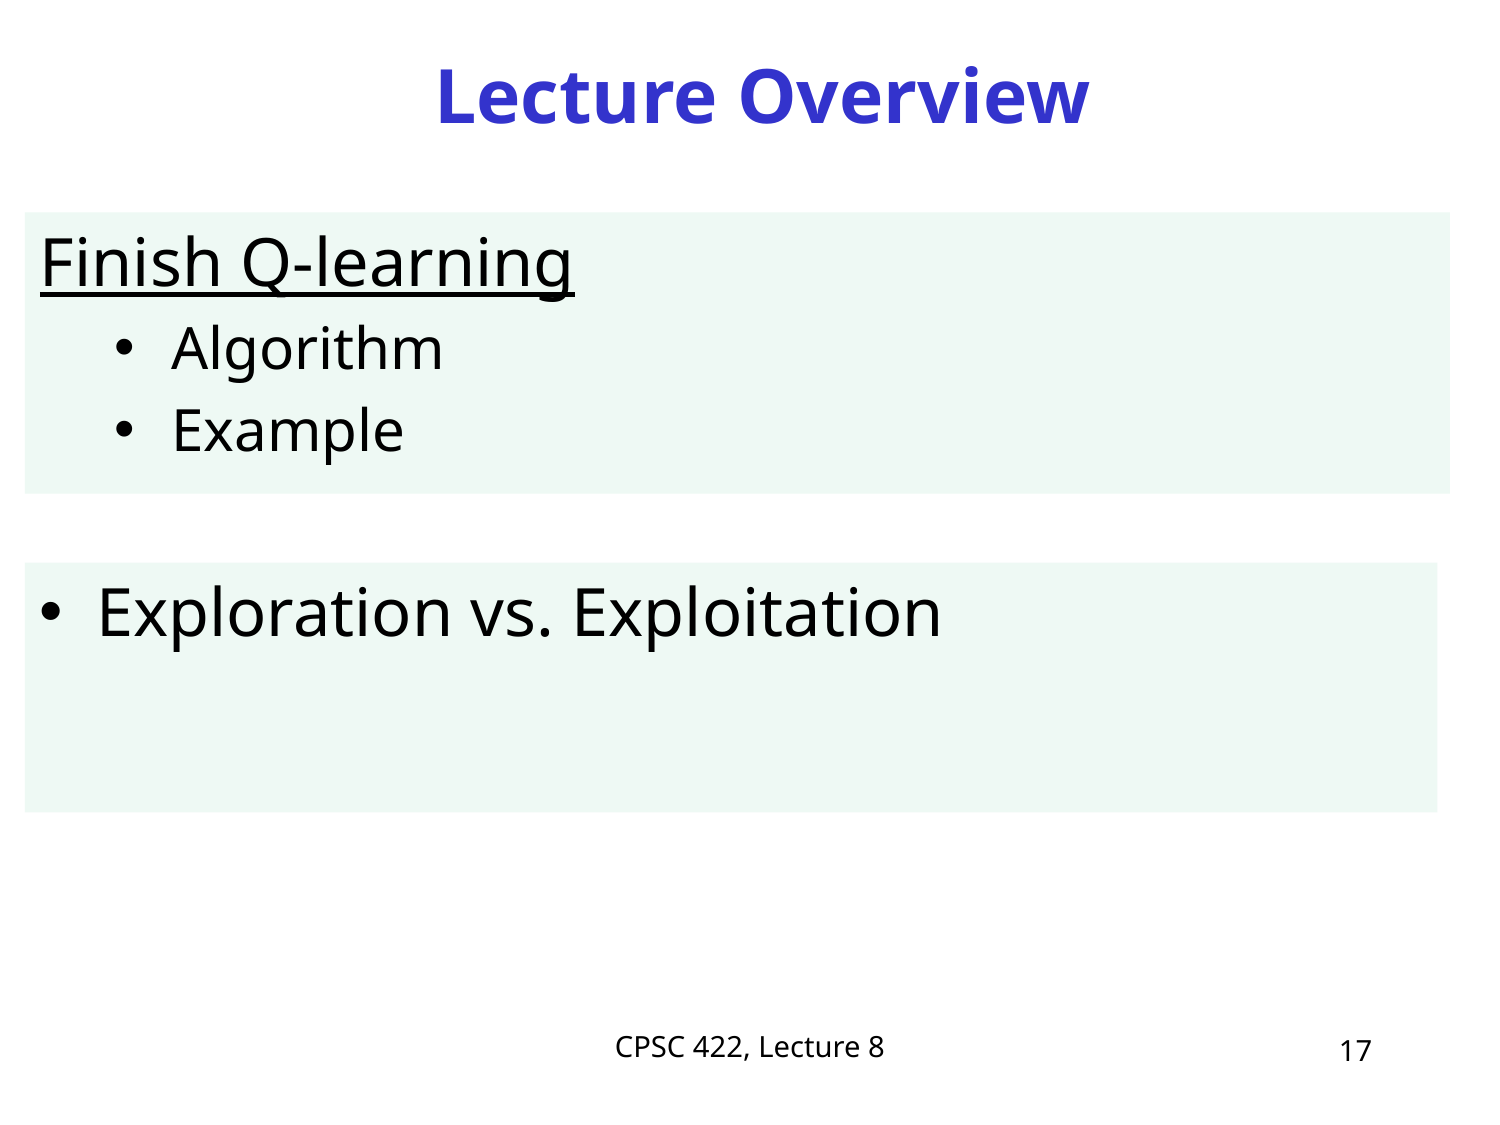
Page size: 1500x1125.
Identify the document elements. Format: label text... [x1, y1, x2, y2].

slide_number 17 [1074, 1024, 1388, 1101]
footer CPSC 422, Lecture 8 [512, 1024, 988, 1101]
title Lecture Overview [124, 0, 1401, 188]
text_box Exploration vs. Exploitation [24, 562, 1438, 813]
text_box Finish Q-learning Algorithm Example [24, 212, 1450, 494]
